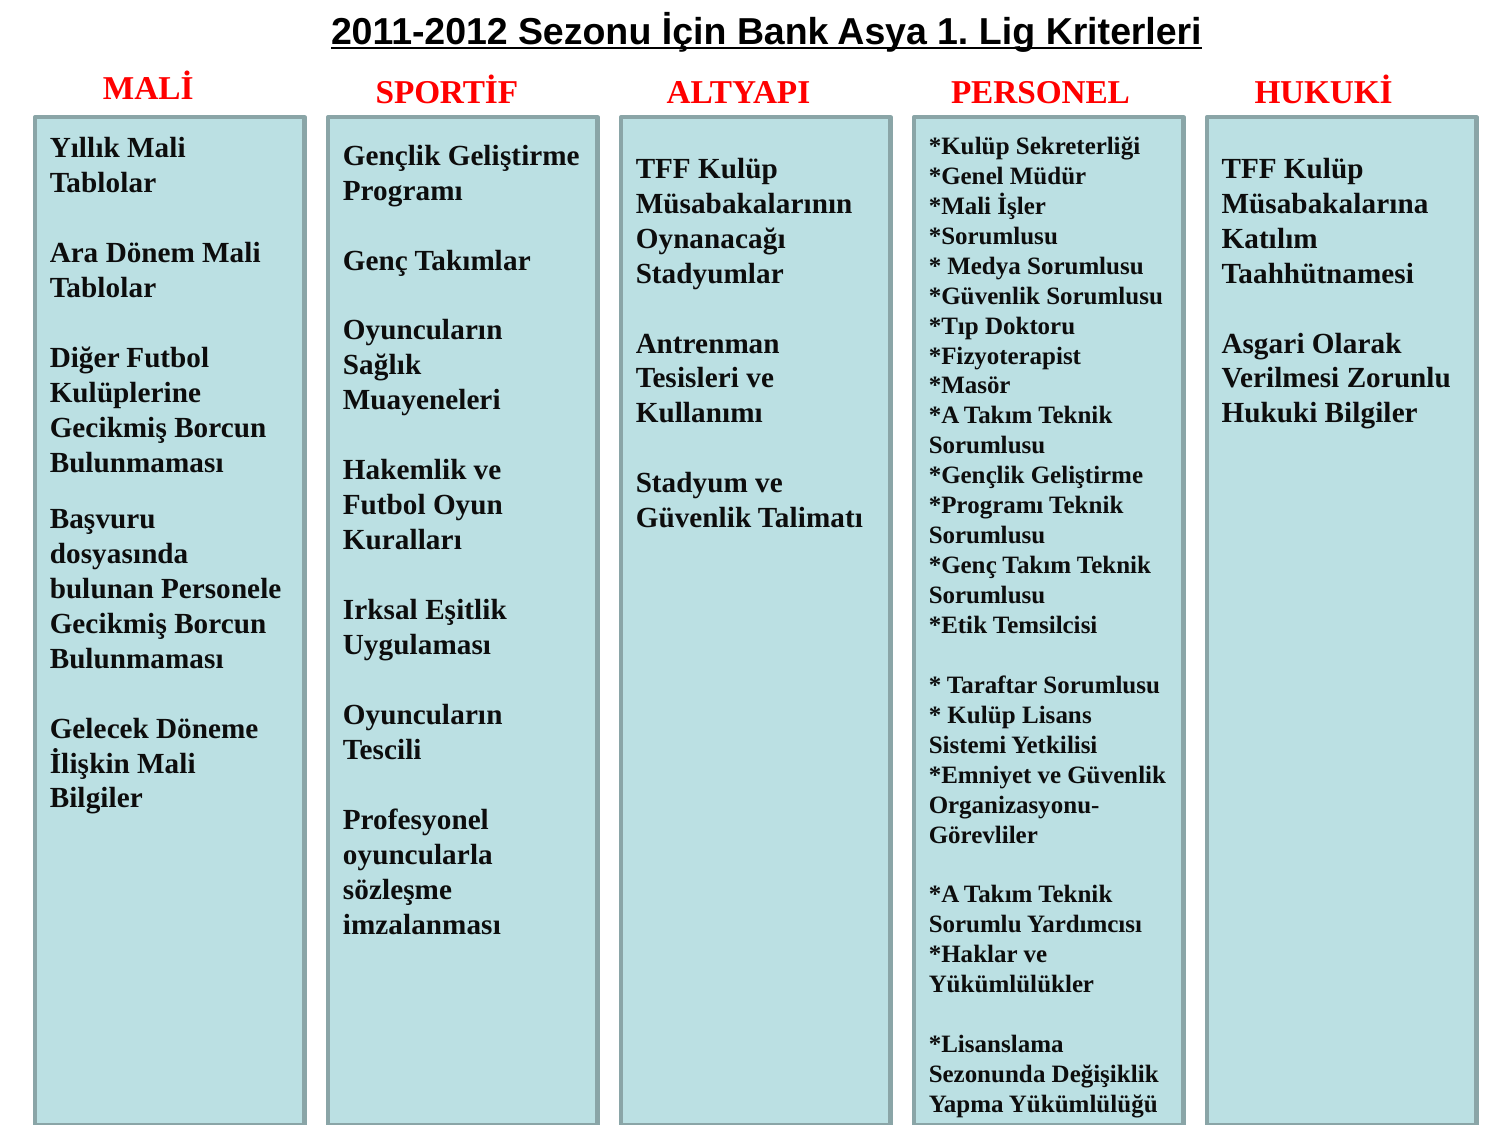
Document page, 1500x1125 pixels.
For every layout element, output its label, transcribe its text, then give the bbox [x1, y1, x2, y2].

text_box MALİ [46, 58, 293, 114]
text_box HUKUKİ [1218, 58, 1465, 119]
text_box TFF Kulüp Müsabakalarının Oynanacağı Stadyumlar Antrenman Tesisleri ve Kullanımı Stadyum ve Güvenlik Talimatı [619, 115, 893, 1125]
text_box SPORTİF [339, 60, 586, 119]
text_box ALTYAPI [632, 60, 879, 119]
text_box PERSONEL [925, 60, 1196, 119]
text_box TFF Kulüp Müsabakalarına Katılım Taahhütnamesi Asgari Olarak Verilmesi Zorunlu Hukuki Bilgiler [1205, 115, 1479, 1125]
text_box Yıllık Mali Tablolar Ara Dönem Mali Tablolar Diğer Futbol Kulüplerine Gecikmiş Borcun Bulunmaması Başvuru dosyasında bulunan Personele Gecikmiş Borcun Bulunmaması Gelecek Döneme İlişkin Mali Bilgiler [33, 115, 307, 1125]
text_box *Kulüp Sekreterliği *Genel Müdür *Mali İşler *Sorumlusu * Medya Sorumlusu *Güvenlik Sorumlusu *Tıp Doktoru *Fizyoterapist *Masör *A Takım Teknik Sorumlusu *Gençlik Geliştirme *Programı Teknik Sorumlusu *Genç Takım Teknik Sorumlusu *Etik Temsilcisi * Taraftar Sorumlusu * Kulüp Lisans Sistemi Yetkilisi *Emniyet ve Güvenlik Organizasyonu-Görevliler *A Takım Teknik Sorumlu Yardımcısı *Haklar ve Yükümlülükler *Lisanslama Sezonunda Değişiklik Yapma Yükümlülüğü [912, 115, 1186, 1125]
text_box Gençlik Geliştirme Programı Genç Takımlar Oyuncuların Sağlık Muayeneleri Hakemlik ve Futbol Oyun Kuralları Irksal Eşitlik Uygulaması Oyuncuların Tescili Profesyonel oyuncularla sözleşme imzalanması [326, 115, 600, 1125]
text_box 2011-2012 Sezonu İçin Bank Asya 1. Lig Kriterleri [316, 0, 1219, 60]
